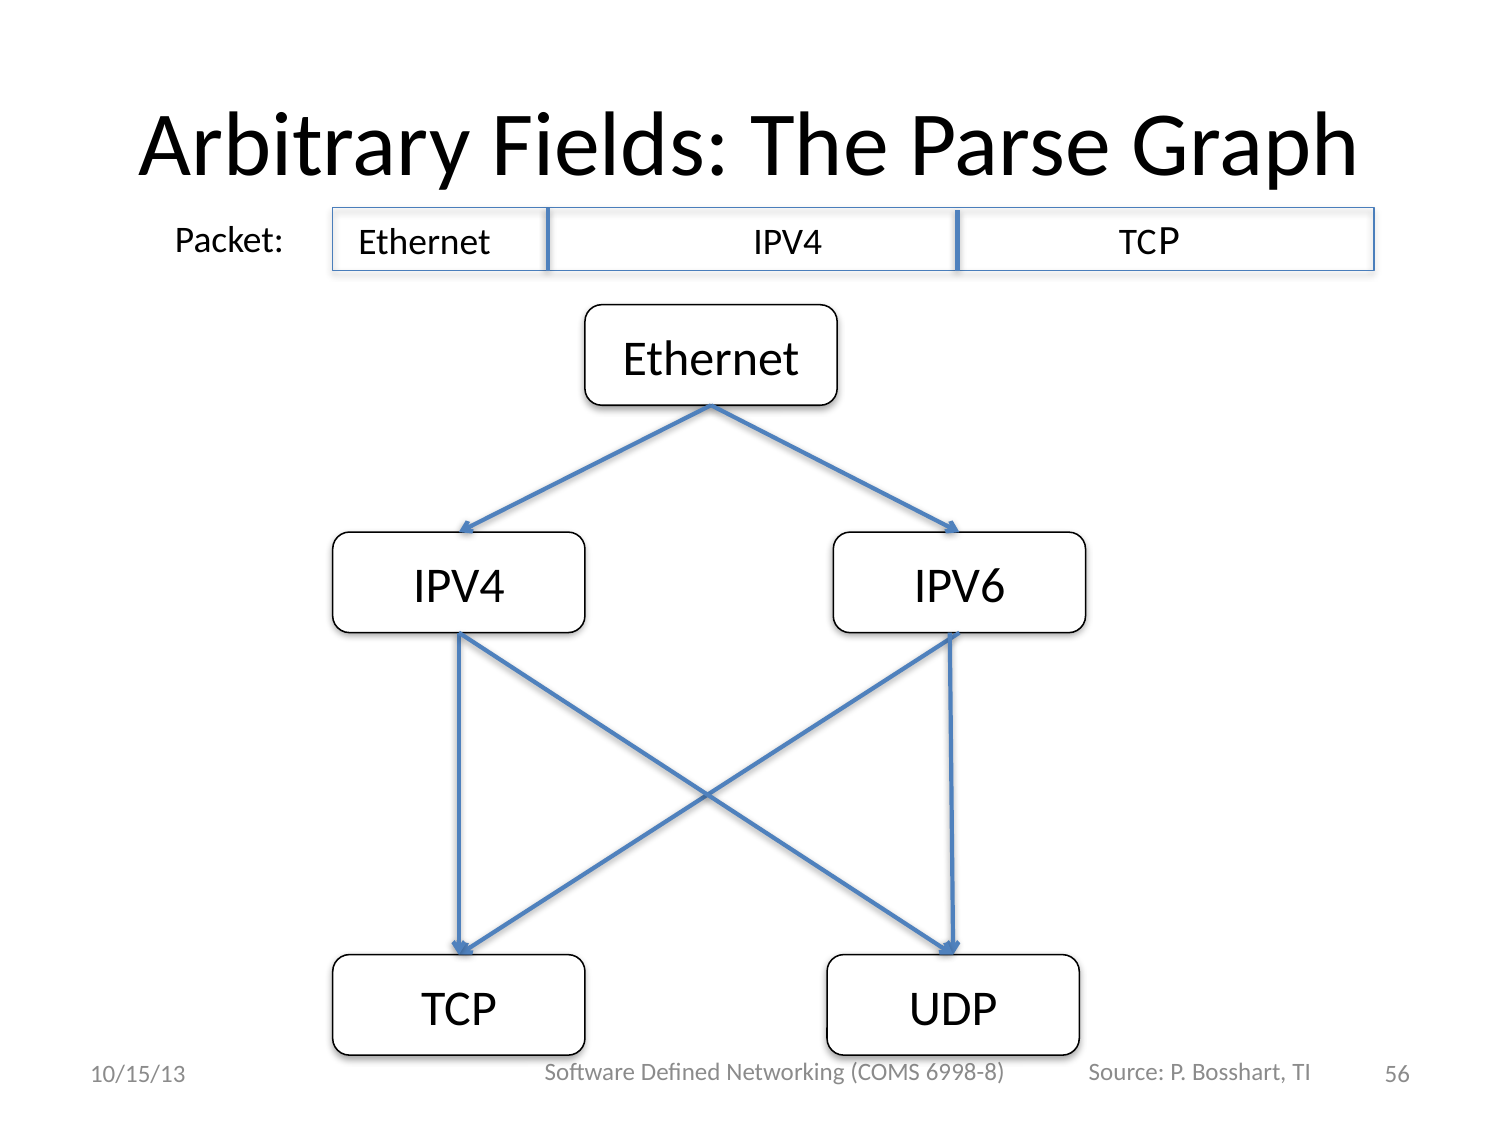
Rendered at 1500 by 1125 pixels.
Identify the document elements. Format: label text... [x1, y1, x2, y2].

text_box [956, 632, 960, 955]
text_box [458, 404, 709, 533]
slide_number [75, 1042, 425, 1103]
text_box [458, 632, 954, 955]
text_box IPV4 [331, 531, 586, 634]
text_box Ethernet [584, 303, 838, 403]
text_box Ethernet IPV4 TCP [343, 205, 1375, 270]
text_box IPV6 [832, 531, 1087, 634]
text_box Packet: [160, 207, 299, 268]
text_box [332, 207, 540, 271]
text_box UDP [826, 953, 1081, 1037]
title Arbitrary Fields: The Parse Graph [75, 45, 1425, 233]
text_box TCP [331, 953, 586, 1056]
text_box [710, 404, 960, 533]
text_box Source: P. Bosshart, TI [937, 1037, 1463, 1103]
footer Software Defined Networking (COMS 6998-8) [512, 1037, 937, 1103]
